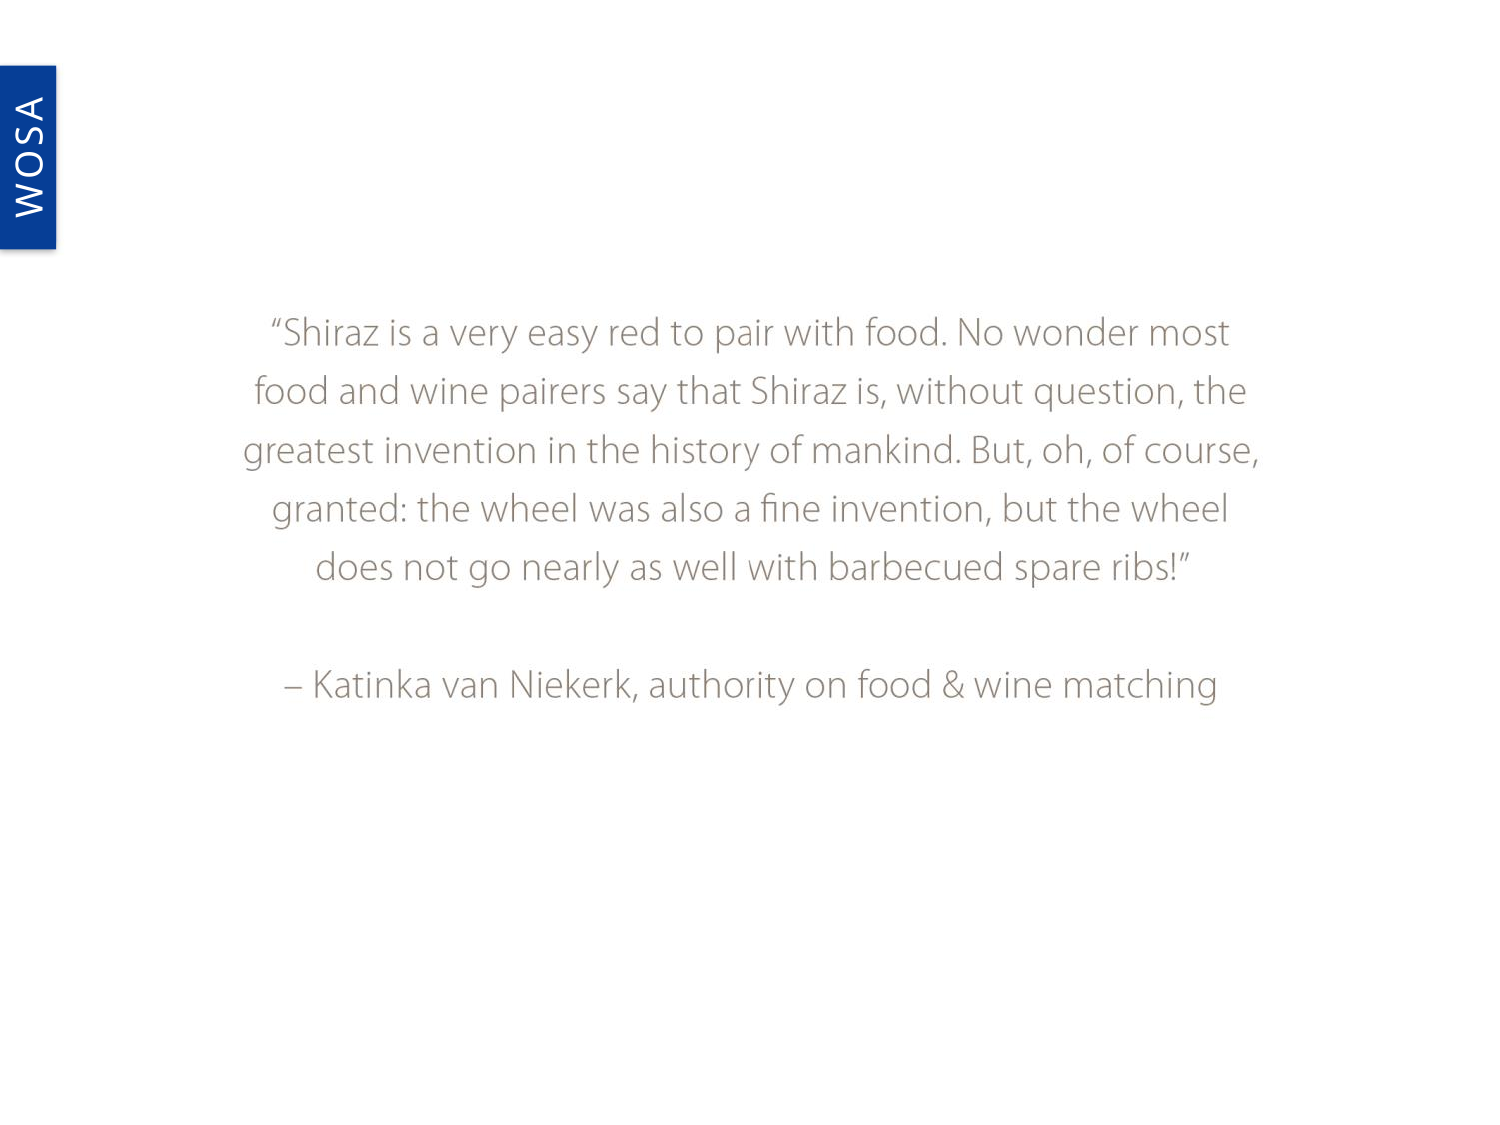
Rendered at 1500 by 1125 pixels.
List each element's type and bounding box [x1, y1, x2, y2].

text_box [0, 65, 59, 250]
picture [0, 0, 1500, 1125]
